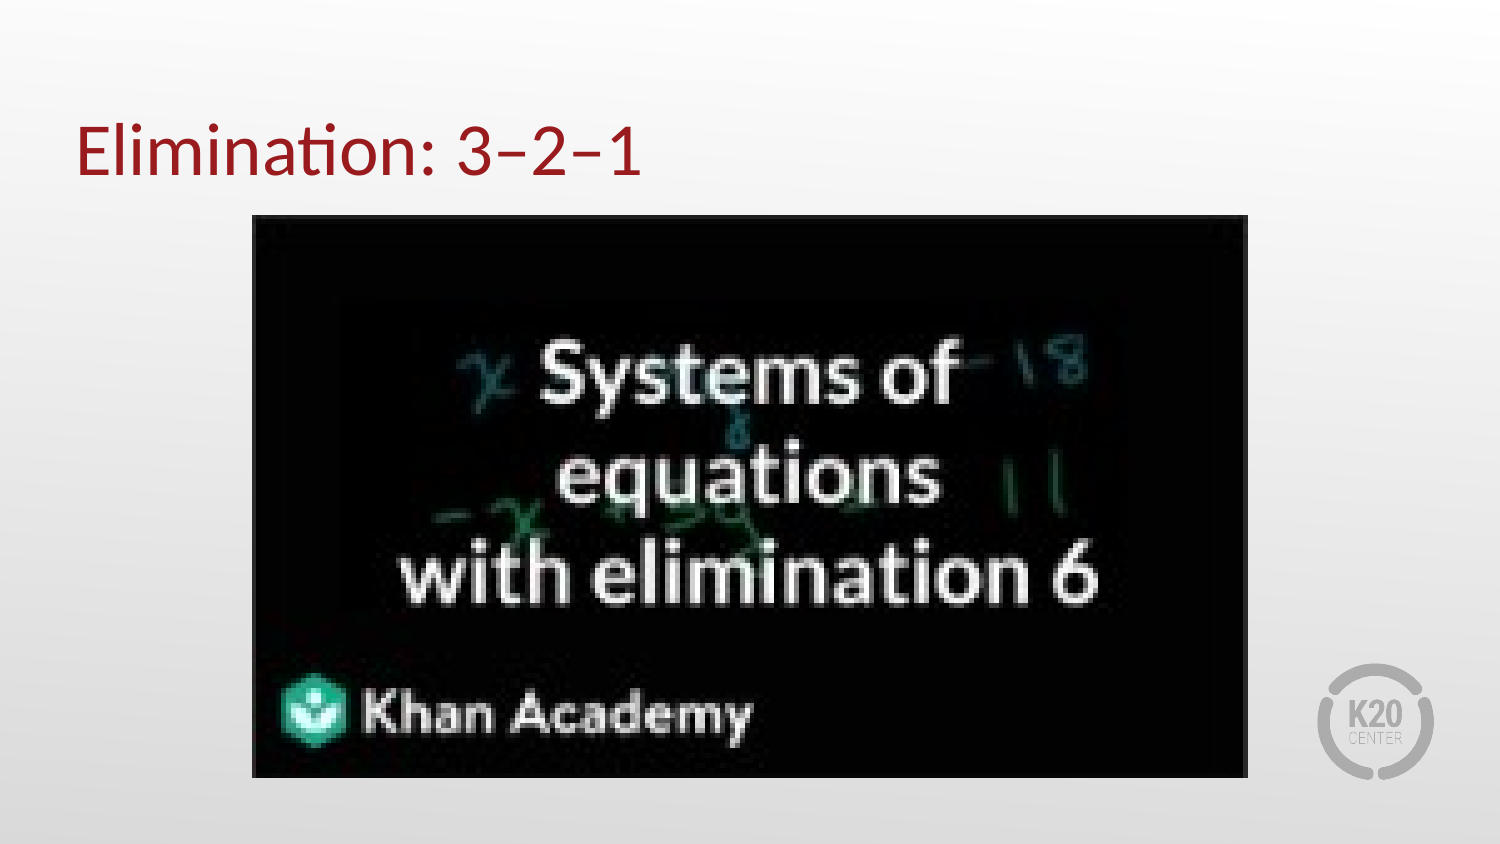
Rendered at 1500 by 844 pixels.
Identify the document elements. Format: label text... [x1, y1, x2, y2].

title Elimination: 3–2–1 [75, 50, 1425, 191]
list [251, 214, 1249, 779]
